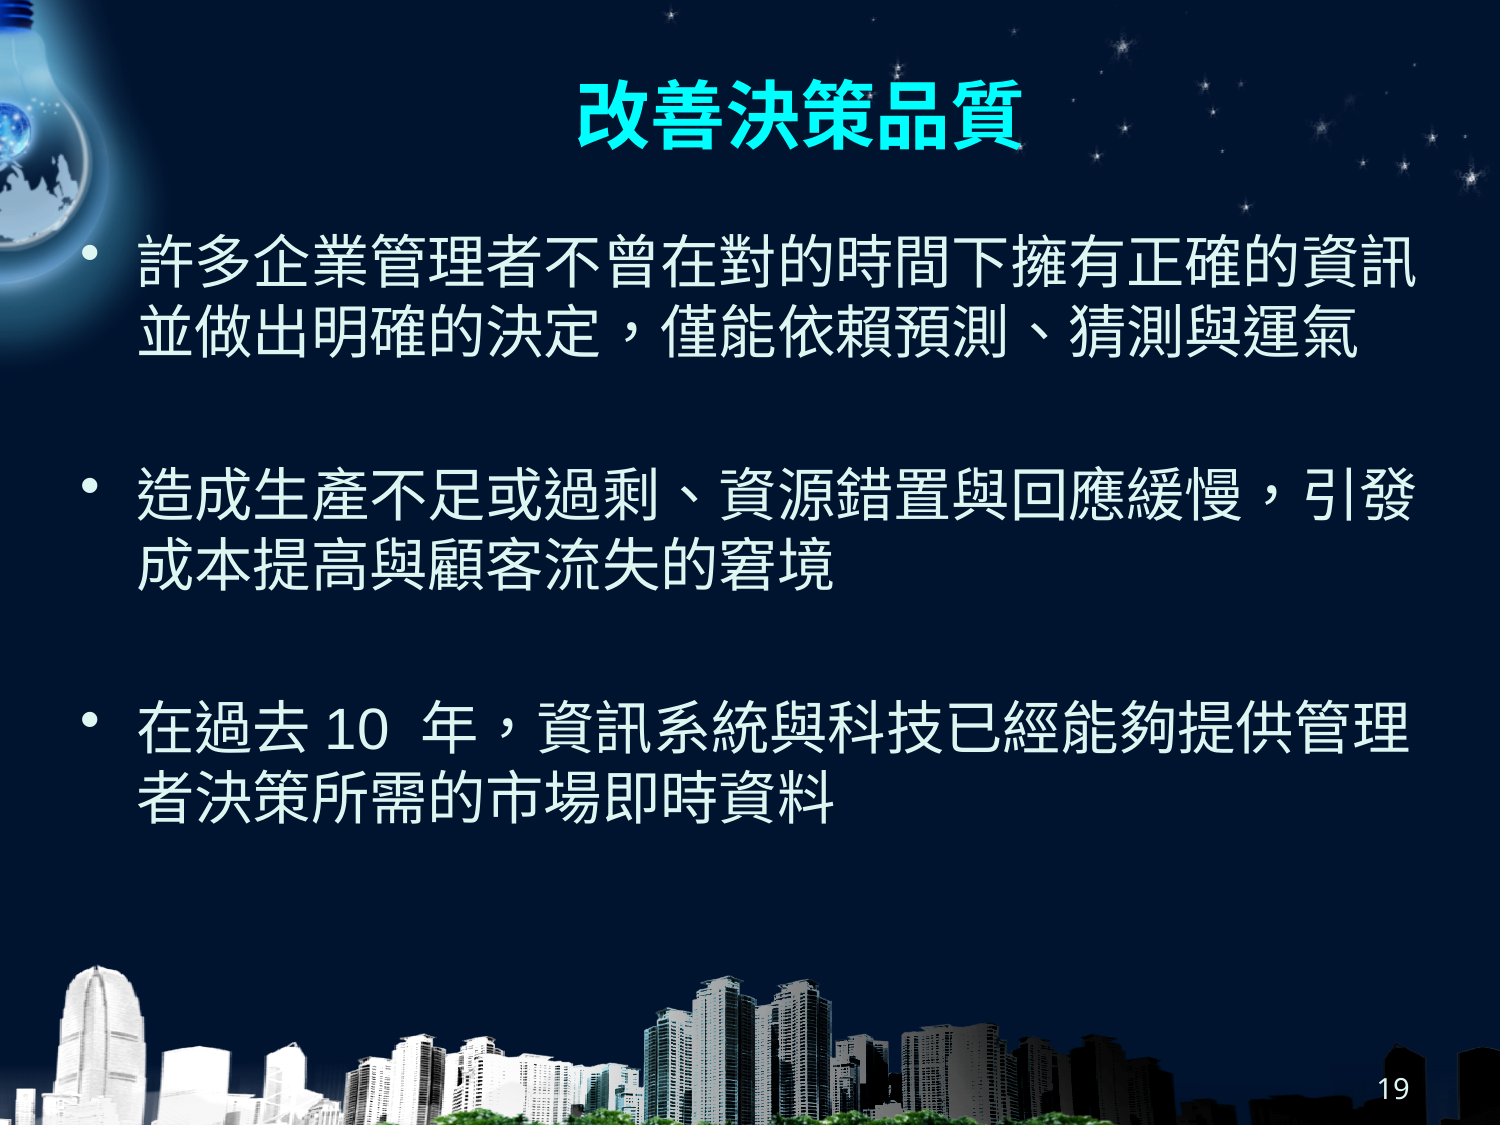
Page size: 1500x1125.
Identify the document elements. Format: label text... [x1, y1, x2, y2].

list 許多企業管理者不曾在對的時間下擁有正確的資訊並做出明確的決定，僅能依賴預測、猜測與運氣 造成生產不足或過剩、資源錯置與回應緩慢，引發成本提高與顧客流失的窘境 在過去10 年，資訊系統與科技已經能夠提供管理者決策所需的市場即時資料 [64, 217, 1465, 981]
slide_number 19 [1074, 1062, 1426, 1125]
picture [0, 0, 182, 383]
title 改善決策品質 [135, 19, 1465, 209]
picture [656, 0, 1500, 223]
picture [0, 964, 1500, 1125]
